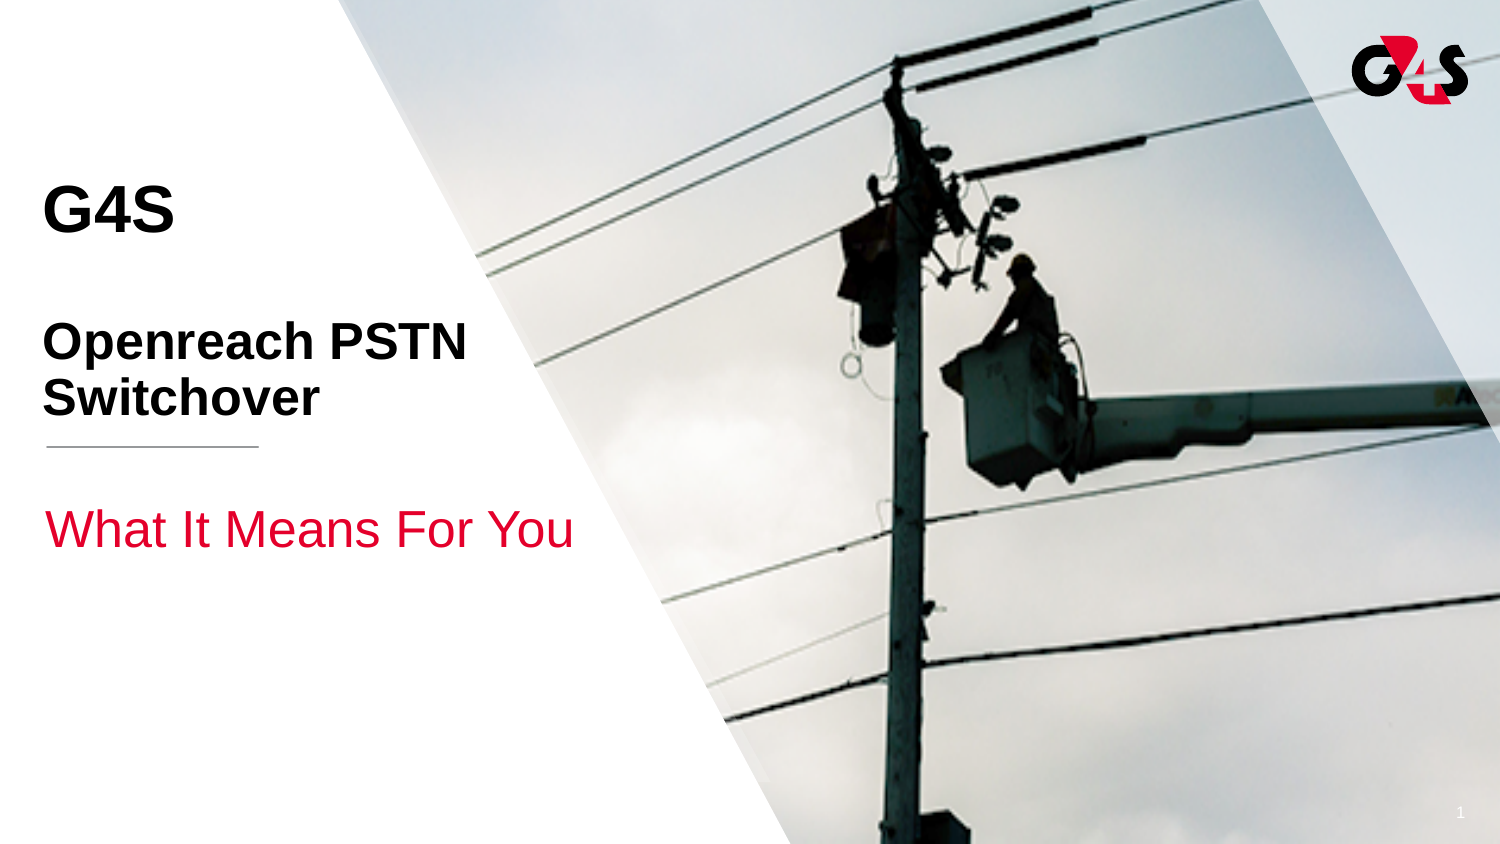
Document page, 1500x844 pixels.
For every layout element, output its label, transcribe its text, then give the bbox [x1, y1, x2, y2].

subtitle What It Means For You [33, 460, 610, 564]
slide_number ‹#› [1127, 794, 1466, 829]
picture [345, 0, 1500, 844]
title G4S Openreach PSTN Switchover [33, 133, 558, 428]
